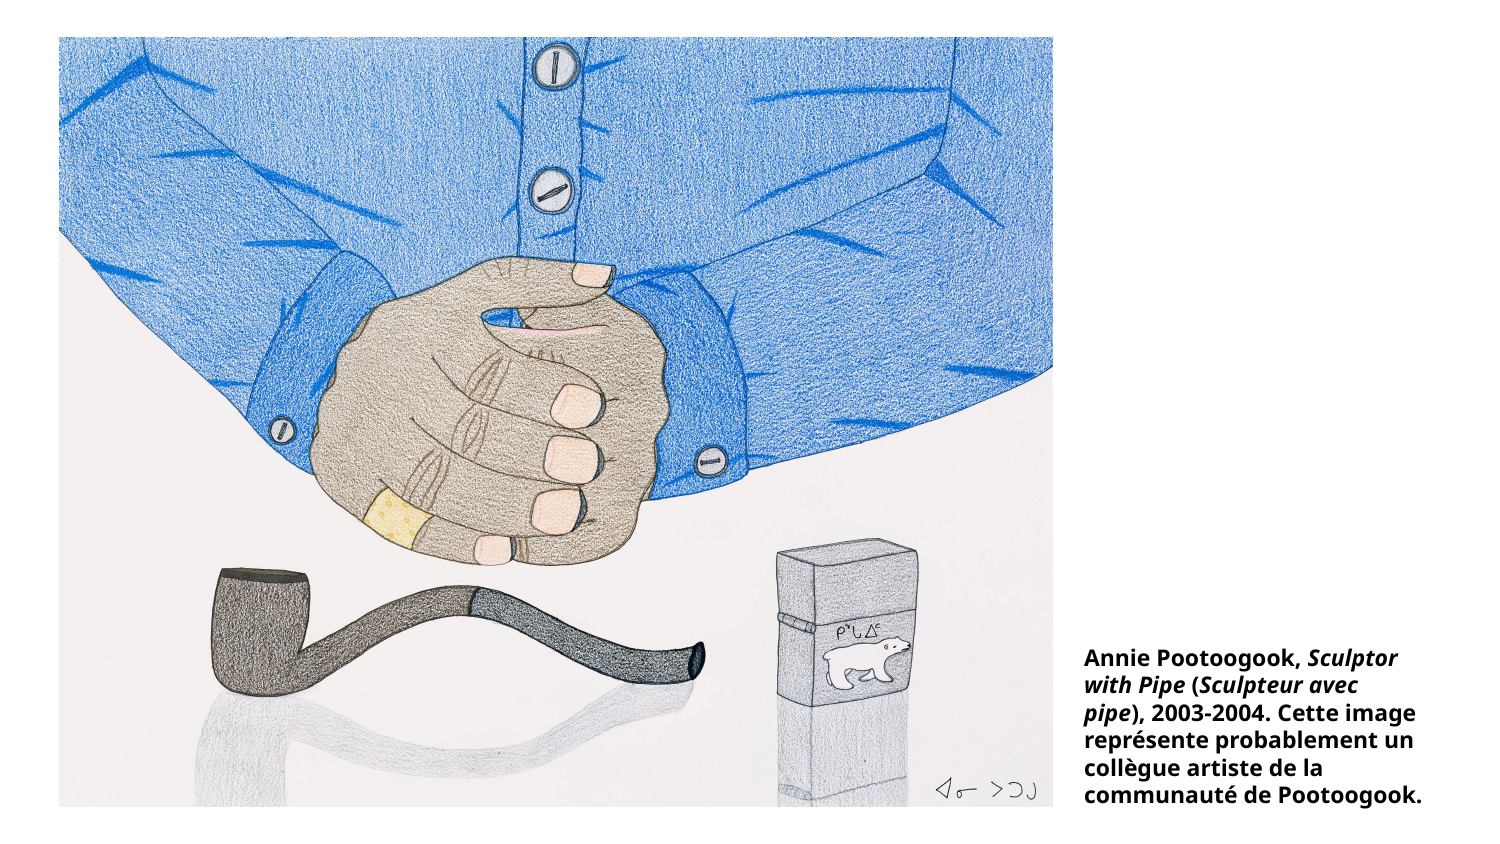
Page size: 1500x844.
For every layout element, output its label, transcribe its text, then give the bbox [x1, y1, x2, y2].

text_box Annie Pootoogook, Sculptor with Pipe (Sculpteur avec pipe), 2003-2004. Cette image représente probablement un collègue artiste de la communauté de Pootoogook. [1069, 628, 1441, 844]
picture [59, 36, 1053, 807]
